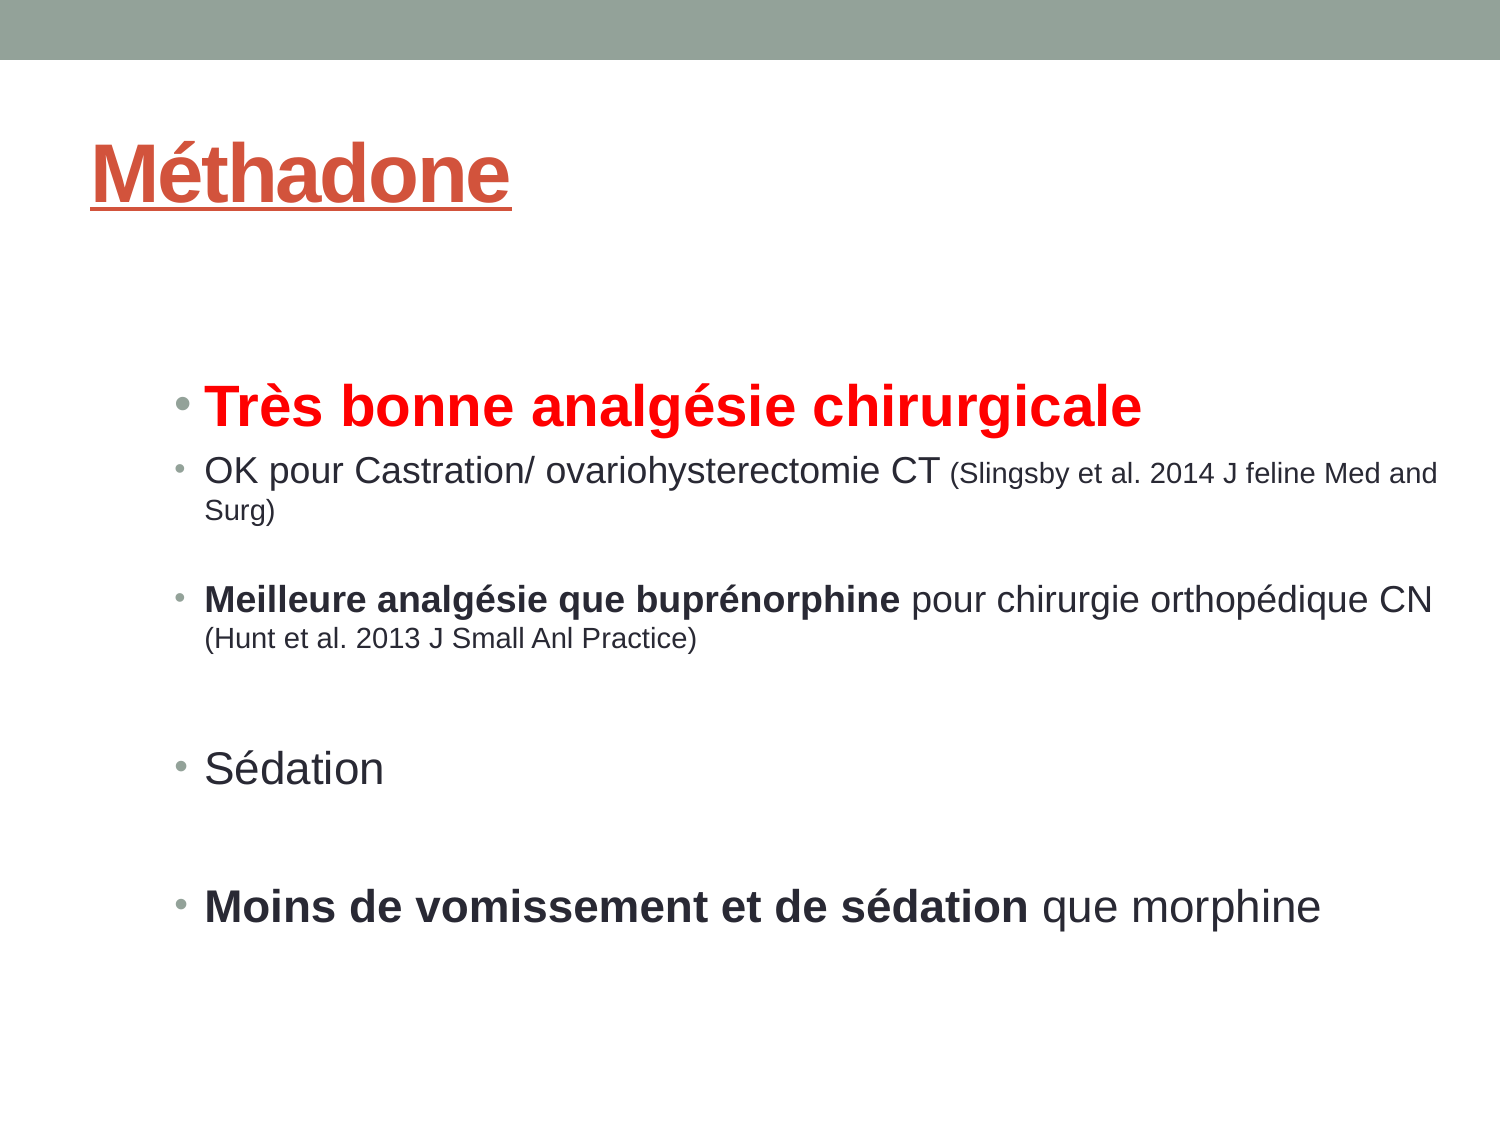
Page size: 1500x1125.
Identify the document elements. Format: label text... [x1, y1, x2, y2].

title Méthadone [75, 87, 1425, 250]
list Très bonne analgésie chirurgicale OK pour Castration/ ovariohysterectomie CT (Slingsby et al. 2014 J feline Med and Surg) Meilleure analgésie que buprénorphine pour chirurgie orthopédique CN (Hunt et al. 2013 J Small Anl Practice) Sédation Moins de vomissement et de sédation que morphine [159, 279, 1471, 1011]
